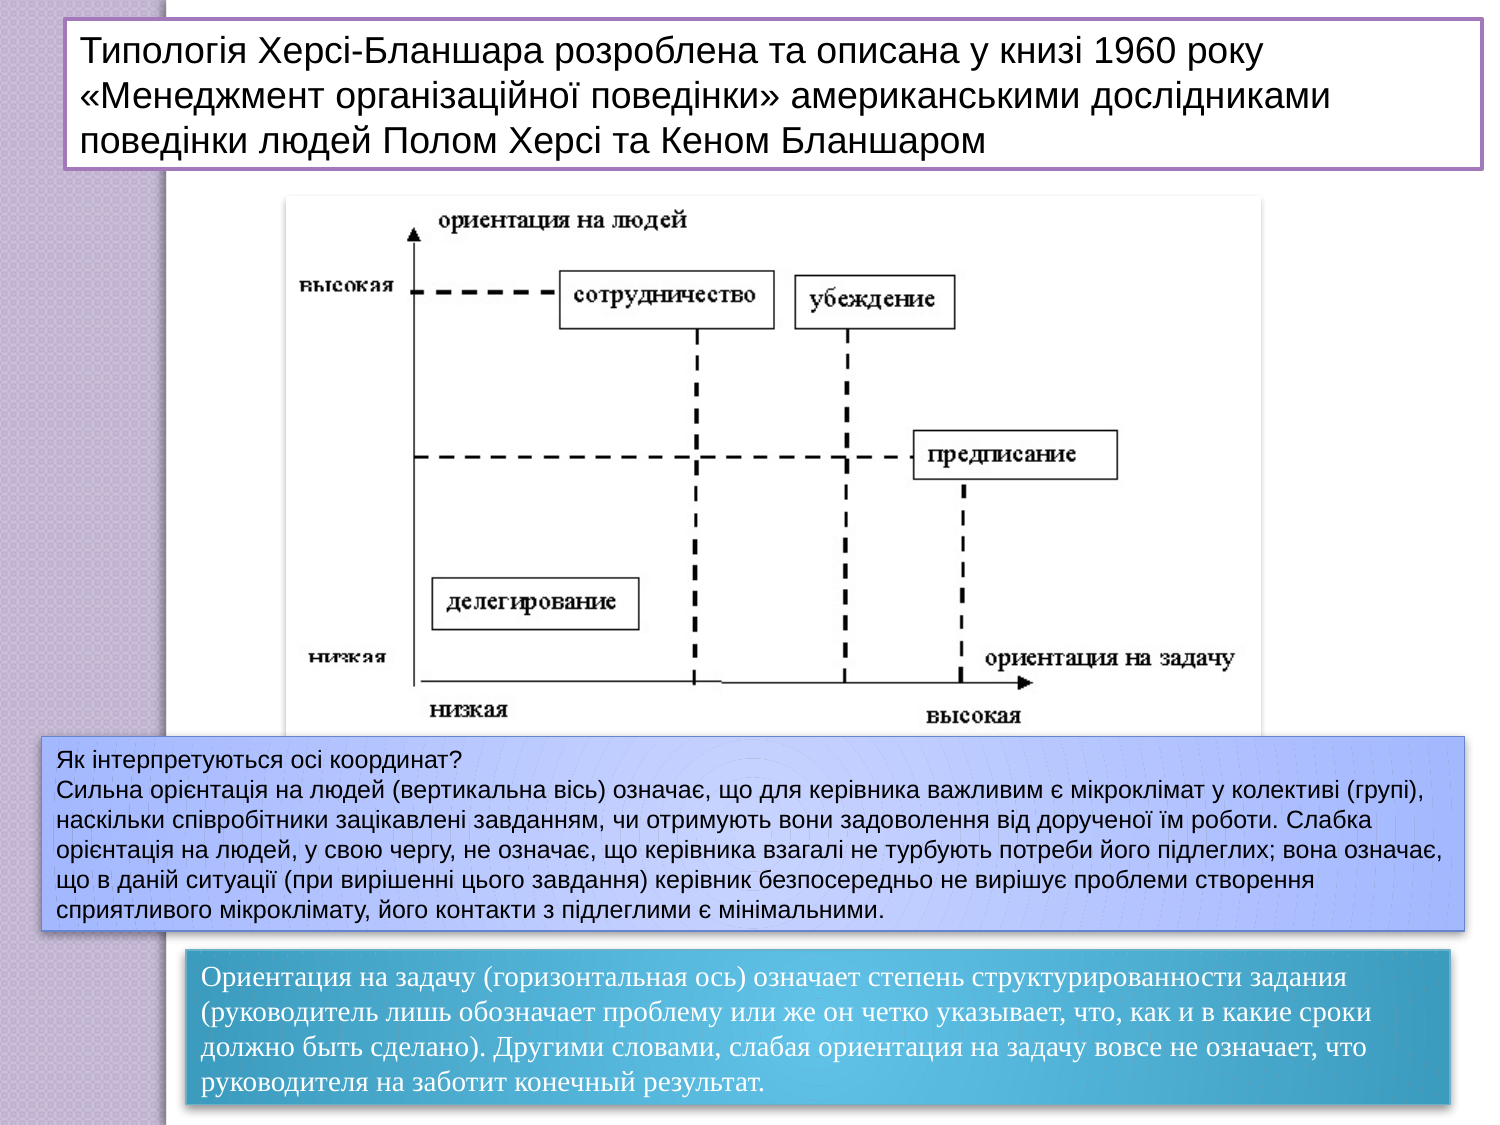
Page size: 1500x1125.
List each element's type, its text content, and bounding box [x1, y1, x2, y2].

text_box Ориентация на задачу (горизонтальная ось) означает степень структурированности задания (руководитель лишь обозначает проблему или же он четко указывает, что, как и в какие сроки должно быть сделано). Другими словами, слабая ориентация на задачу вовсе не означает, что руководителя на заботит конечный результат. [185, 949, 1451, 1105]
picture [286, 196, 1262, 737]
text_box Типологія Херсі-Бланшара розроблена та описана у книзі 1960 року «Менеджмент організаційної поведінки» американськими дослідниками поведінки людей Полом Херсі та Кеном Бланшаром [63, 17, 1484, 171]
text_box Як інтерпретуються осі координат? Сильна орієнтація на людей (вертикальна вісь) означає, що для керівника важливим є мікроклімат у колективі (групі), наскільки співробітники зацікавлені завданням, чи отримують вони задоволення від дорученої їм роботи. Слабка орієнтація на людей, у свою чергу, не означає, що керівника взагалі не турбують потреби його підлеглих; вона означає, що в даній ситуації (при вирішенні цього завдання) керівник безпосередньо не вирішує проблеми створення сприятливого мікроклімату, його контакти з підлеглими є мінімальними. [41, 736, 1465, 932]
